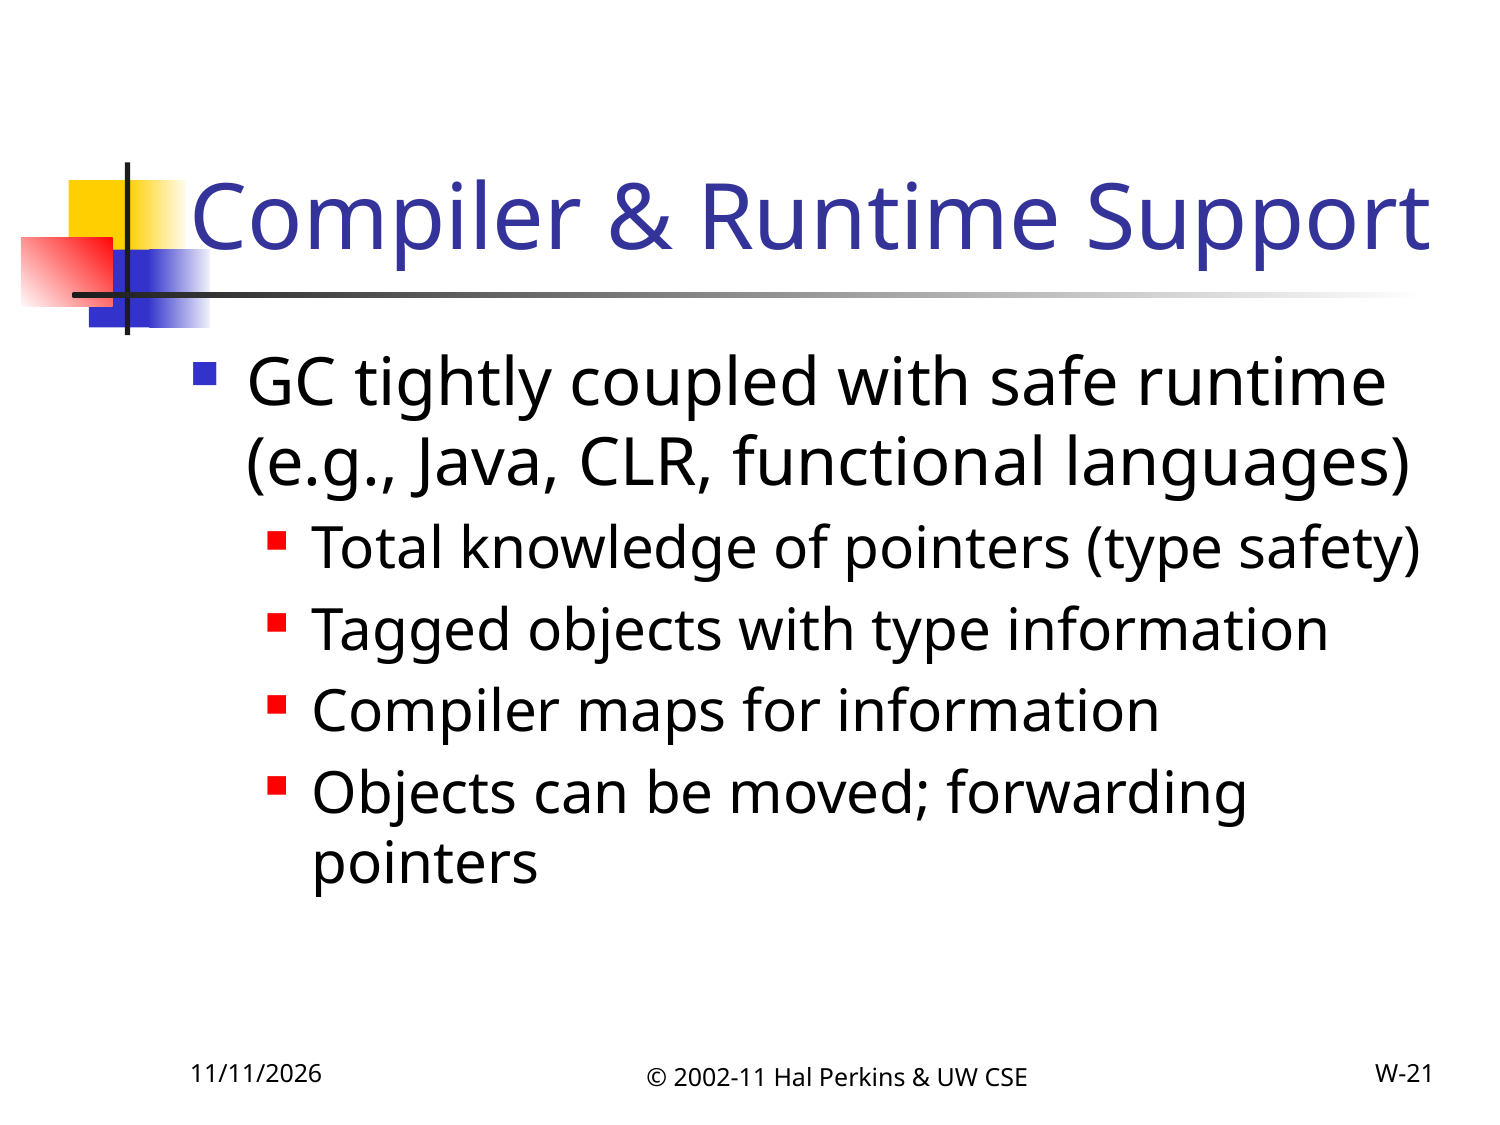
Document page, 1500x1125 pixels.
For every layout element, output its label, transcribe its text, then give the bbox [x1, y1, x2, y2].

list GC tightly coupled with safe runtime (e.g., Java, CLR, functional languages) Total knowledge of pointers (type safety) Tagged objects with type information Compiler maps for information Objects can be moved; forwarding pointers [174, 330, 1451, 1007]
footer © 2002-11 Hal Perkins & UW CSE [599, 1023, 1076, 1100]
title Compiler & Runtime Support [174, 34, 1454, 276]
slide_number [174, 1023, 488, 1100]
slide_number W-21 [1137, 1023, 1451, 1100]
